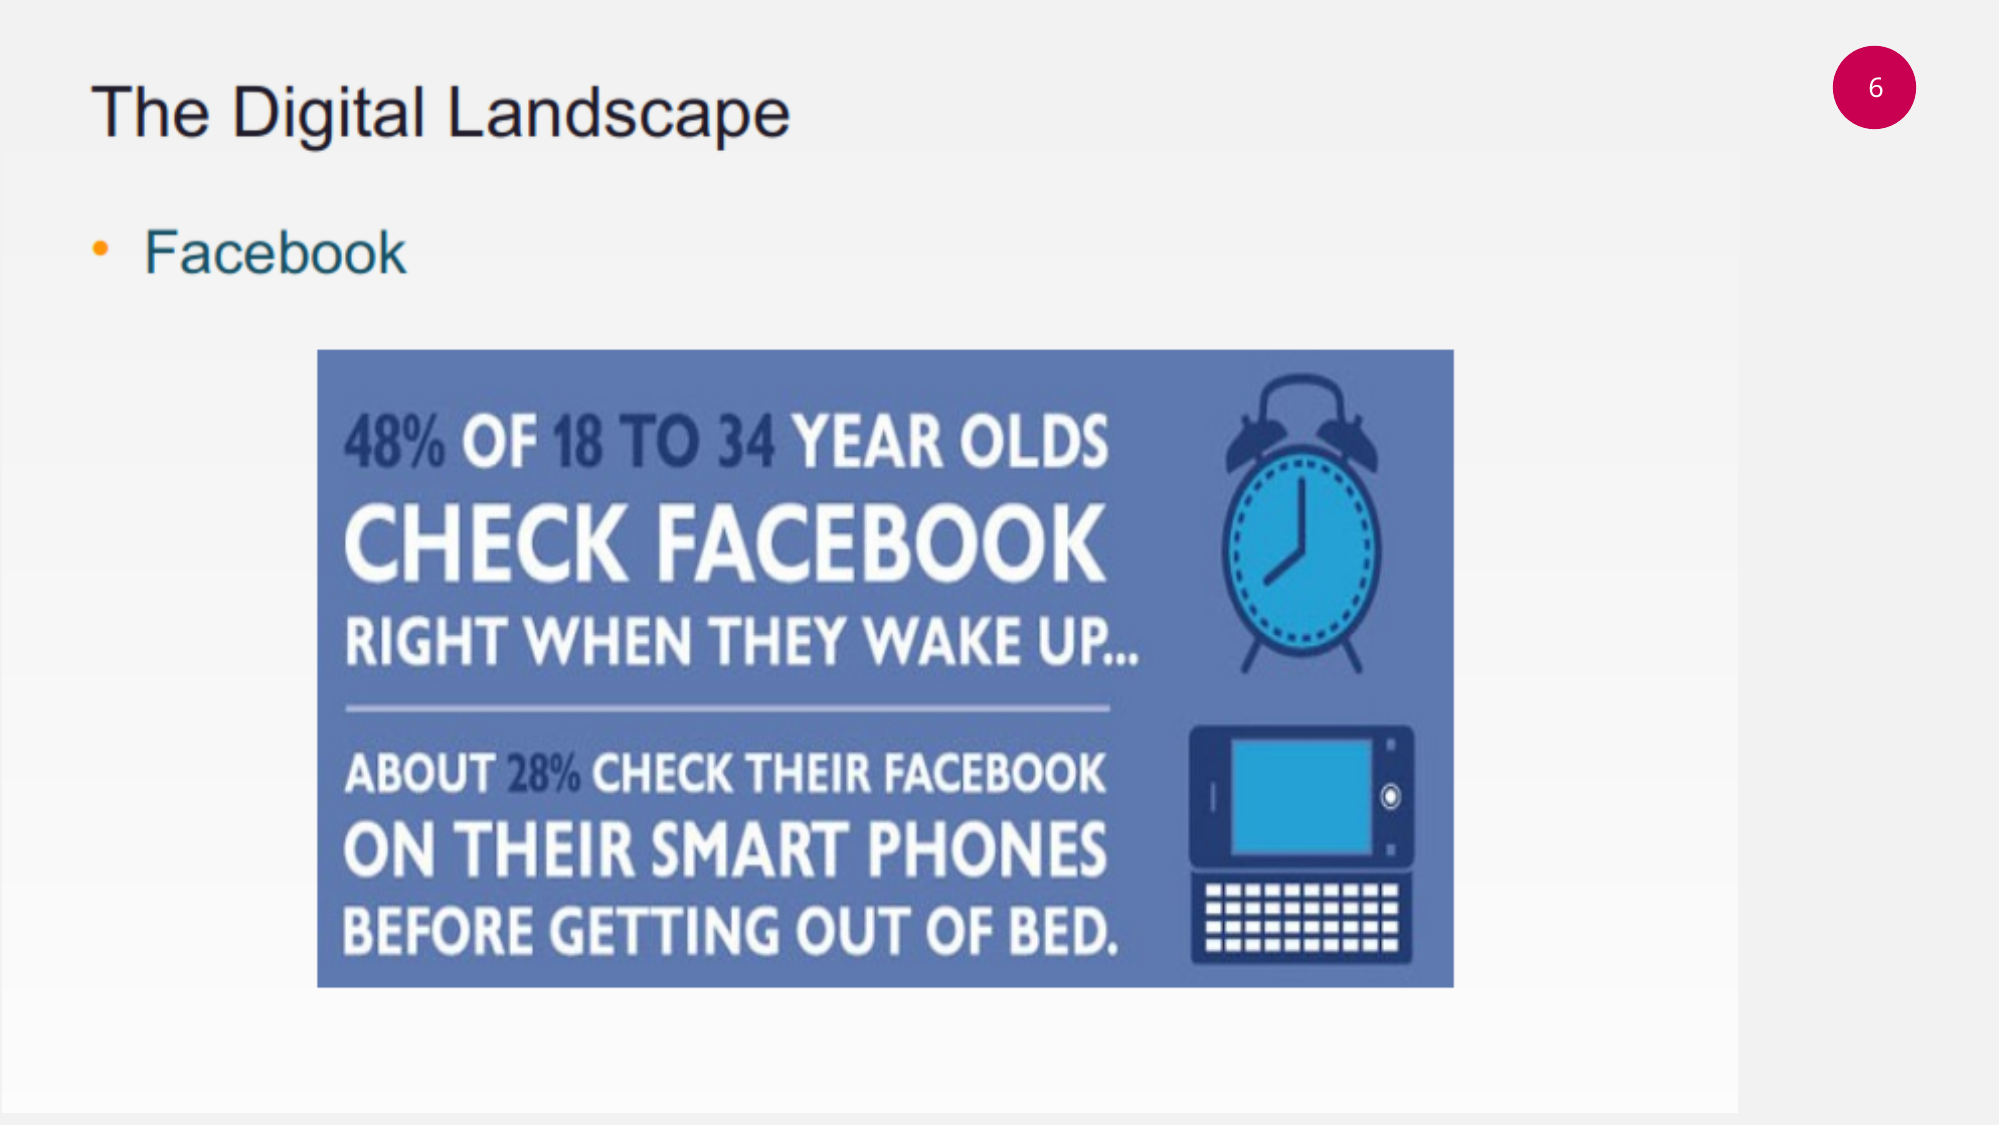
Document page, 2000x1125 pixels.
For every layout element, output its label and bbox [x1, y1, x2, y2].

picture [1, 0, 1738, 1113]
